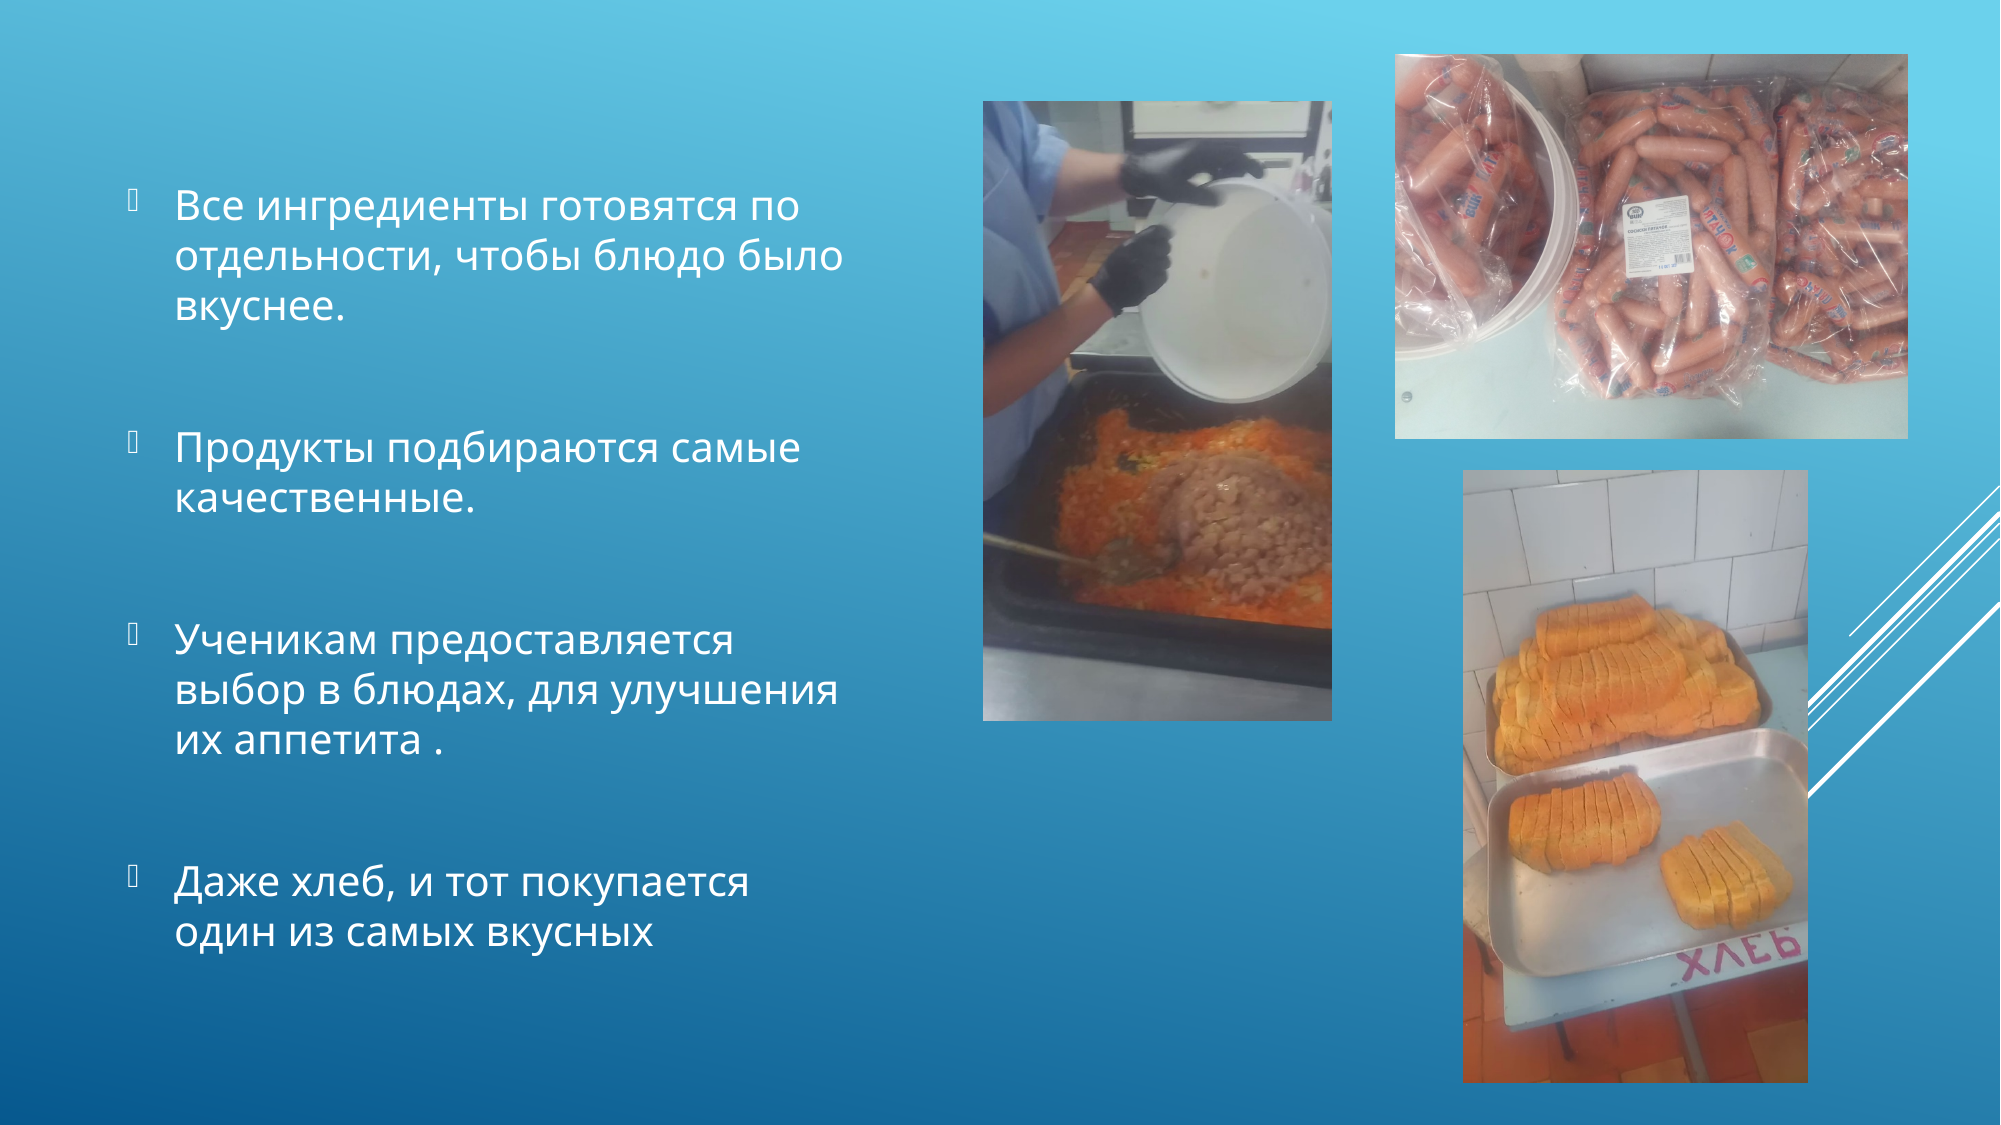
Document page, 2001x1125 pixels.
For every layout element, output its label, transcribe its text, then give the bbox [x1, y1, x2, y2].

list Все ингредиенты готовятся по отдельности, чтобы блюдо было вкуснее. Продукты подбираются самые качественные. Ученикам предоставляется выбор в блюдах, для улучшения их аппетита . Даже хлеб, и тот покупается один из самых вкусных [112, 112, 876, 1022]
picture [299, 54, 1909, 1083]
